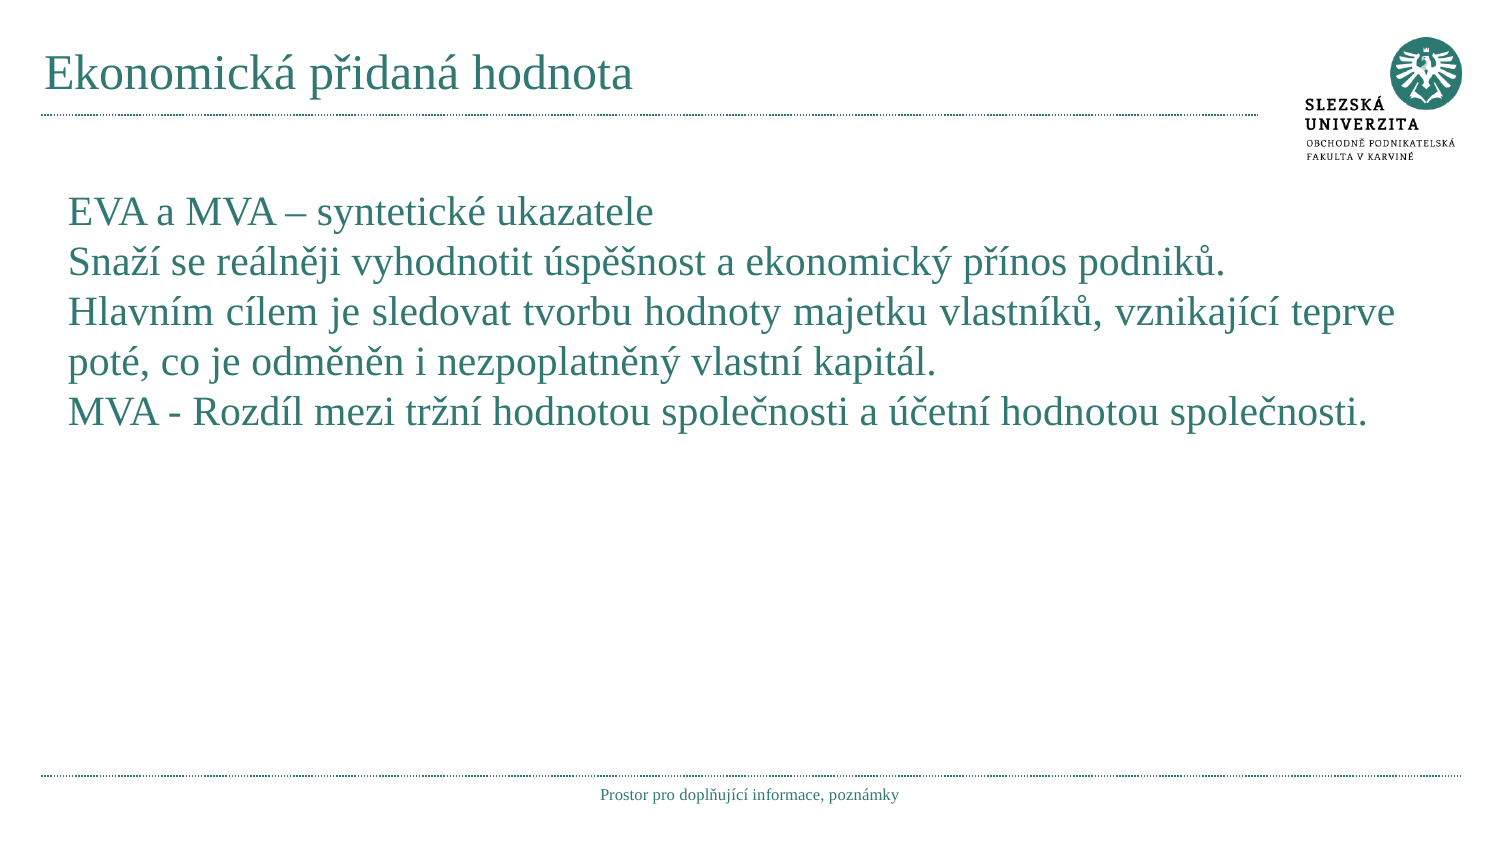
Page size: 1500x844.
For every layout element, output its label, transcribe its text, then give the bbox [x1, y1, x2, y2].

title Ekonomická přidaná hodnota [29, 32, 821, 116]
list EVA a MVA – syntetické ukazatele Snaží se reálněji vyhodnotit úspěšnost a ekonomický přínos podniků. Hlavním cílem je sledovat tvorbu hodnoty majetku vlastníků, vznikající teprve poté, co je odměněn i nezpoplatněný vlastní kapitál. MVA - Rozdíl mezi tržní hodnotou společnosti a účetní hodnotou společnosti. [53, 176, 1412, 720]
text_box Prostor pro doplňující informace, poznámky [442, 776, 1058, 811]
picture [1305, 37, 1462, 160]
